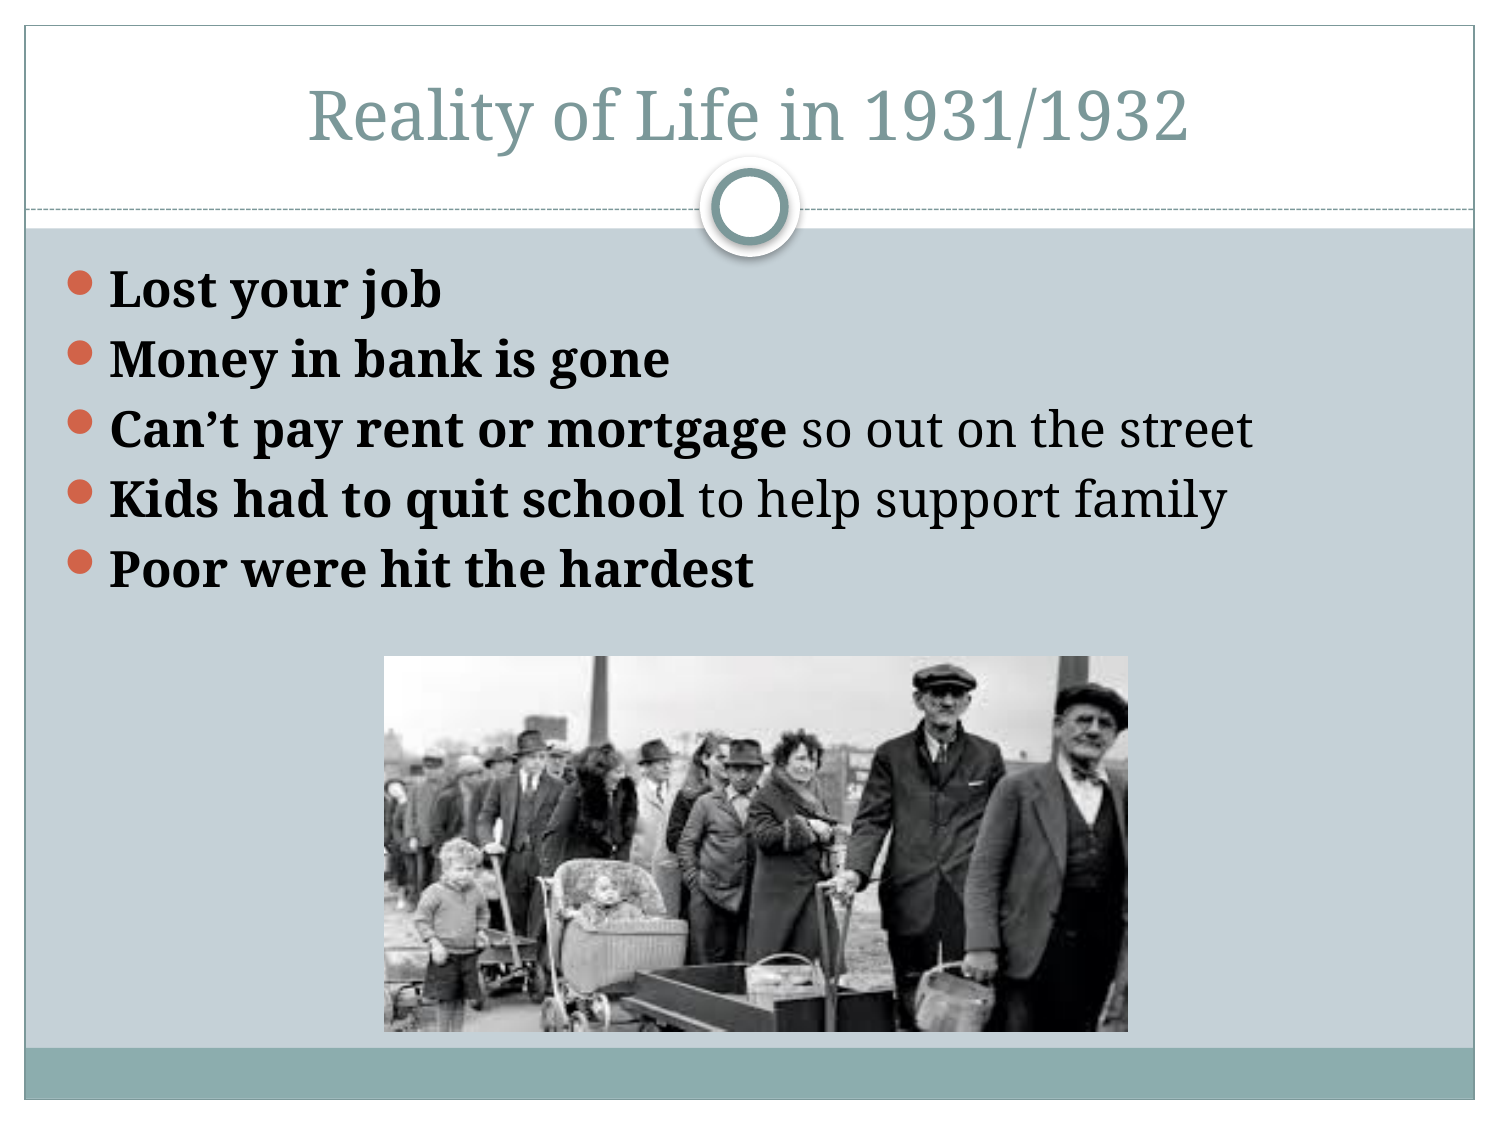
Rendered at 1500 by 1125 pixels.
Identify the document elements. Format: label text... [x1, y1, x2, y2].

picture [384, 656, 1128, 1033]
title Reality of Life in 1931/1932 [49, 37, 1450, 162]
list Lost your job Money in bank is gone Can’t pay rent or mortgage so out on the street Kids had to quit school to help support family Poor were hit the hardest [49, 250, 1445, 1001]
